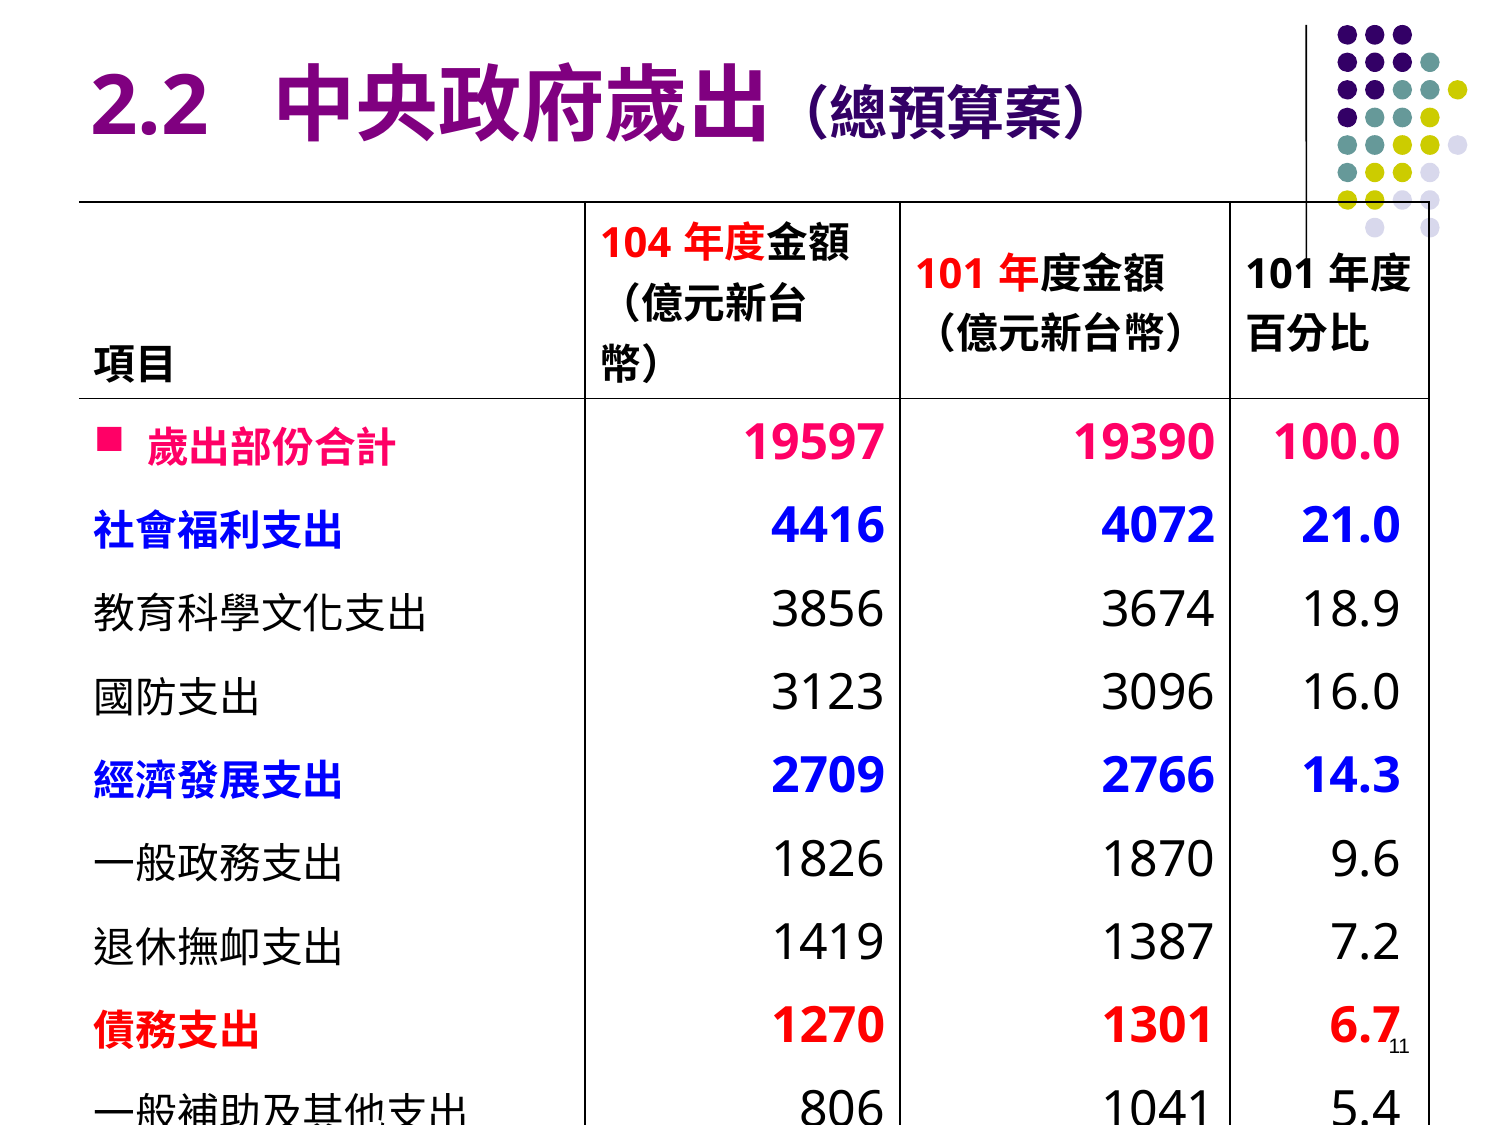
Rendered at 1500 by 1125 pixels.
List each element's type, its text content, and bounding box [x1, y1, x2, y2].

table_cell 1387 [901, 899, 1229, 982]
table_cell 9.6 [1231, 815, 1428, 899]
table_cell 退休撫卹支出 [79, 899, 584, 982]
table_cell 1826 [586, 815, 899, 899]
table_cell 19390 [901, 399, 1229, 482]
table_cell 21.0 [1231, 482, 1428, 565]
table_header 101年度 百分比 [1231, 203, 1428, 398]
table_cell 19597 [586, 399, 899, 482]
table_cell 4416 [586, 482, 899, 565]
table_cell 7.2 [1231, 899, 1428, 982]
table_cell 100.0 [1231, 399, 1428, 482]
table_cell 16.0 [1231, 649, 1428, 732]
table_cell 1419 [586, 899, 899, 982]
table_cell 3096 [901, 649, 1229, 732]
table_header 101年度金額 （億元新台幣） [901, 203, 1229, 398]
table_cell 教育科學文化支出 [79, 565, 584, 649]
table_cell 1041 [901, 1065, 1229, 1125]
table_cell 國防支出 [79, 649, 584, 732]
table_cell 5.4 [1231, 1065, 1428, 1125]
table_cell 債務支出 [79, 982, 584, 1065]
table_cell 社會福利支出 [79, 482, 584, 565]
table_cell 3674 [901, 565, 1229, 649]
table_header 項目 [79, 203, 584, 398]
table_cell 806 [586, 1065, 899, 1125]
title 2.2 中央政府歲出（總預算案） [74, 30, 1444, 159]
table_cell 18.9 [1231, 565, 1428, 649]
table_cell 6.7 [1231, 982, 1428, 1065]
table_cell 1301 [901, 982, 1229, 1065]
table_cell 1270 [586, 982, 899, 1065]
table_cell 一般政務支出 [79, 815, 584, 899]
table_cell 4072 [901, 482, 1229, 565]
table_cell 經濟發展支出 [79, 732, 584, 815]
table_cell 2709 [586, 732, 899, 815]
table_cell 3123 [586, 649, 899, 732]
table_cell 歲出部份合計 [79, 399, 584, 482]
table_cell 2766 [901, 732, 1229, 815]
table_cell 一般補助及其他支出 [79, 1065, 584, 1125]
table_cell 3856 [586, 565, 899, 649]
table_cell 14.3 [1231, 732, 1428, 815]
table_header 104年度金額 （億元新台幣） [586, 203, 899, 398]
table_cell 1870 [901, 815, 1229, 899]
